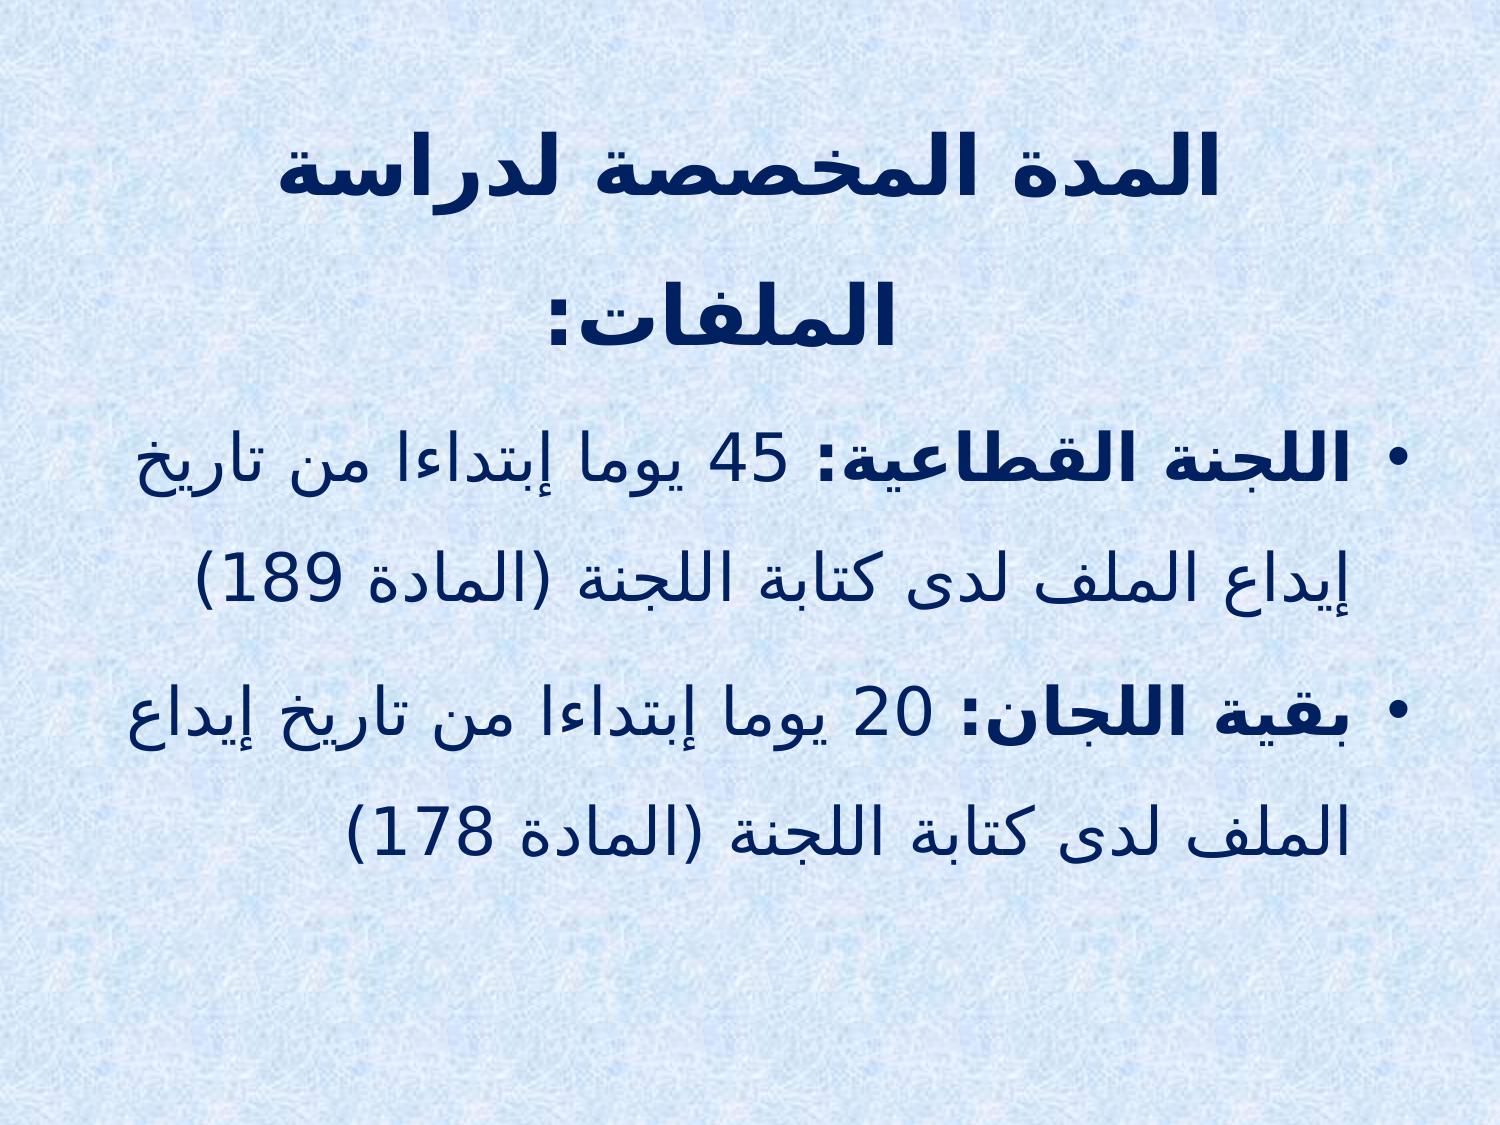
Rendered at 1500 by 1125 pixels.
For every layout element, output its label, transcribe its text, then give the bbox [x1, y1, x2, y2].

list المدة المخصصة لدراسة الملفات: اللجنة القطاعية: 45 يوما إبتداءا من تاريخ إيداع الملف لدى كتابة اللجنة (المادة 189) بقية اللجان: 20 يوما إبتداءا من تاريخ إيداع الملف لدى كتابة اللجنة (المادة 178) [75, 54, 1425, 1005]
picture [0, 0, 1500, 1125]
